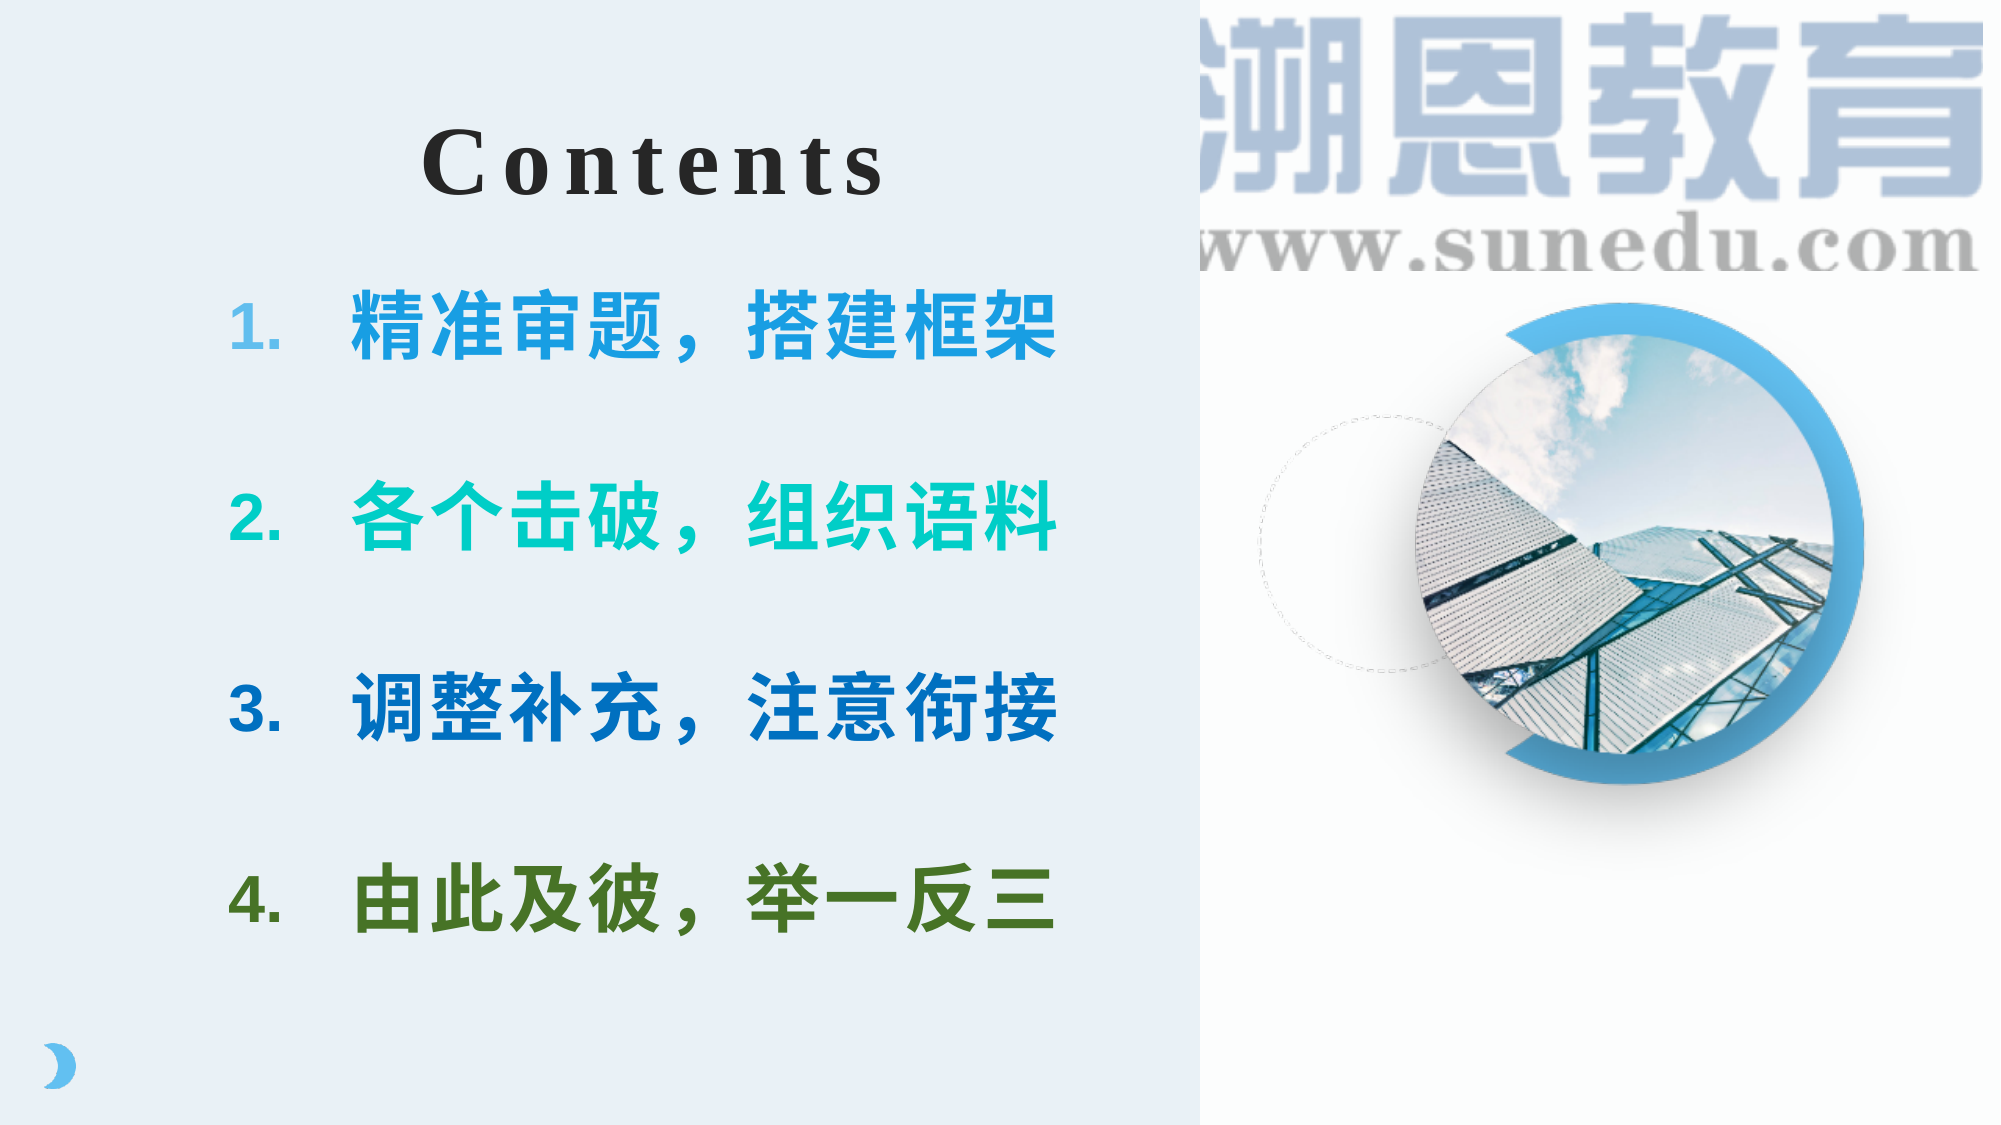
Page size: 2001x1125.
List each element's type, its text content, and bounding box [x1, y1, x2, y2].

picture [0, 1007, 119, 1125]
text_box 4. [181, 847, 331, 992]
text_box 精准审题，搭建框架 [335, 226, 1103, 414]
text_box Contents [404, 98, 911, 215]
picture [1200, 10, 1983, 914]
text_box 调整补充，注意衔接 [335, 608, 1103, 796]
text_box 各个击破，组织语料 [335, 417, 1103, 605]
text_box 3. [181, 657, 331, 801]
text_box 2. [181, 466, 331, 610]
text_box 由此及彼，举一反三 [335, 798, 1103, 986]
text_box 1. [181, 275, 331, 419]
